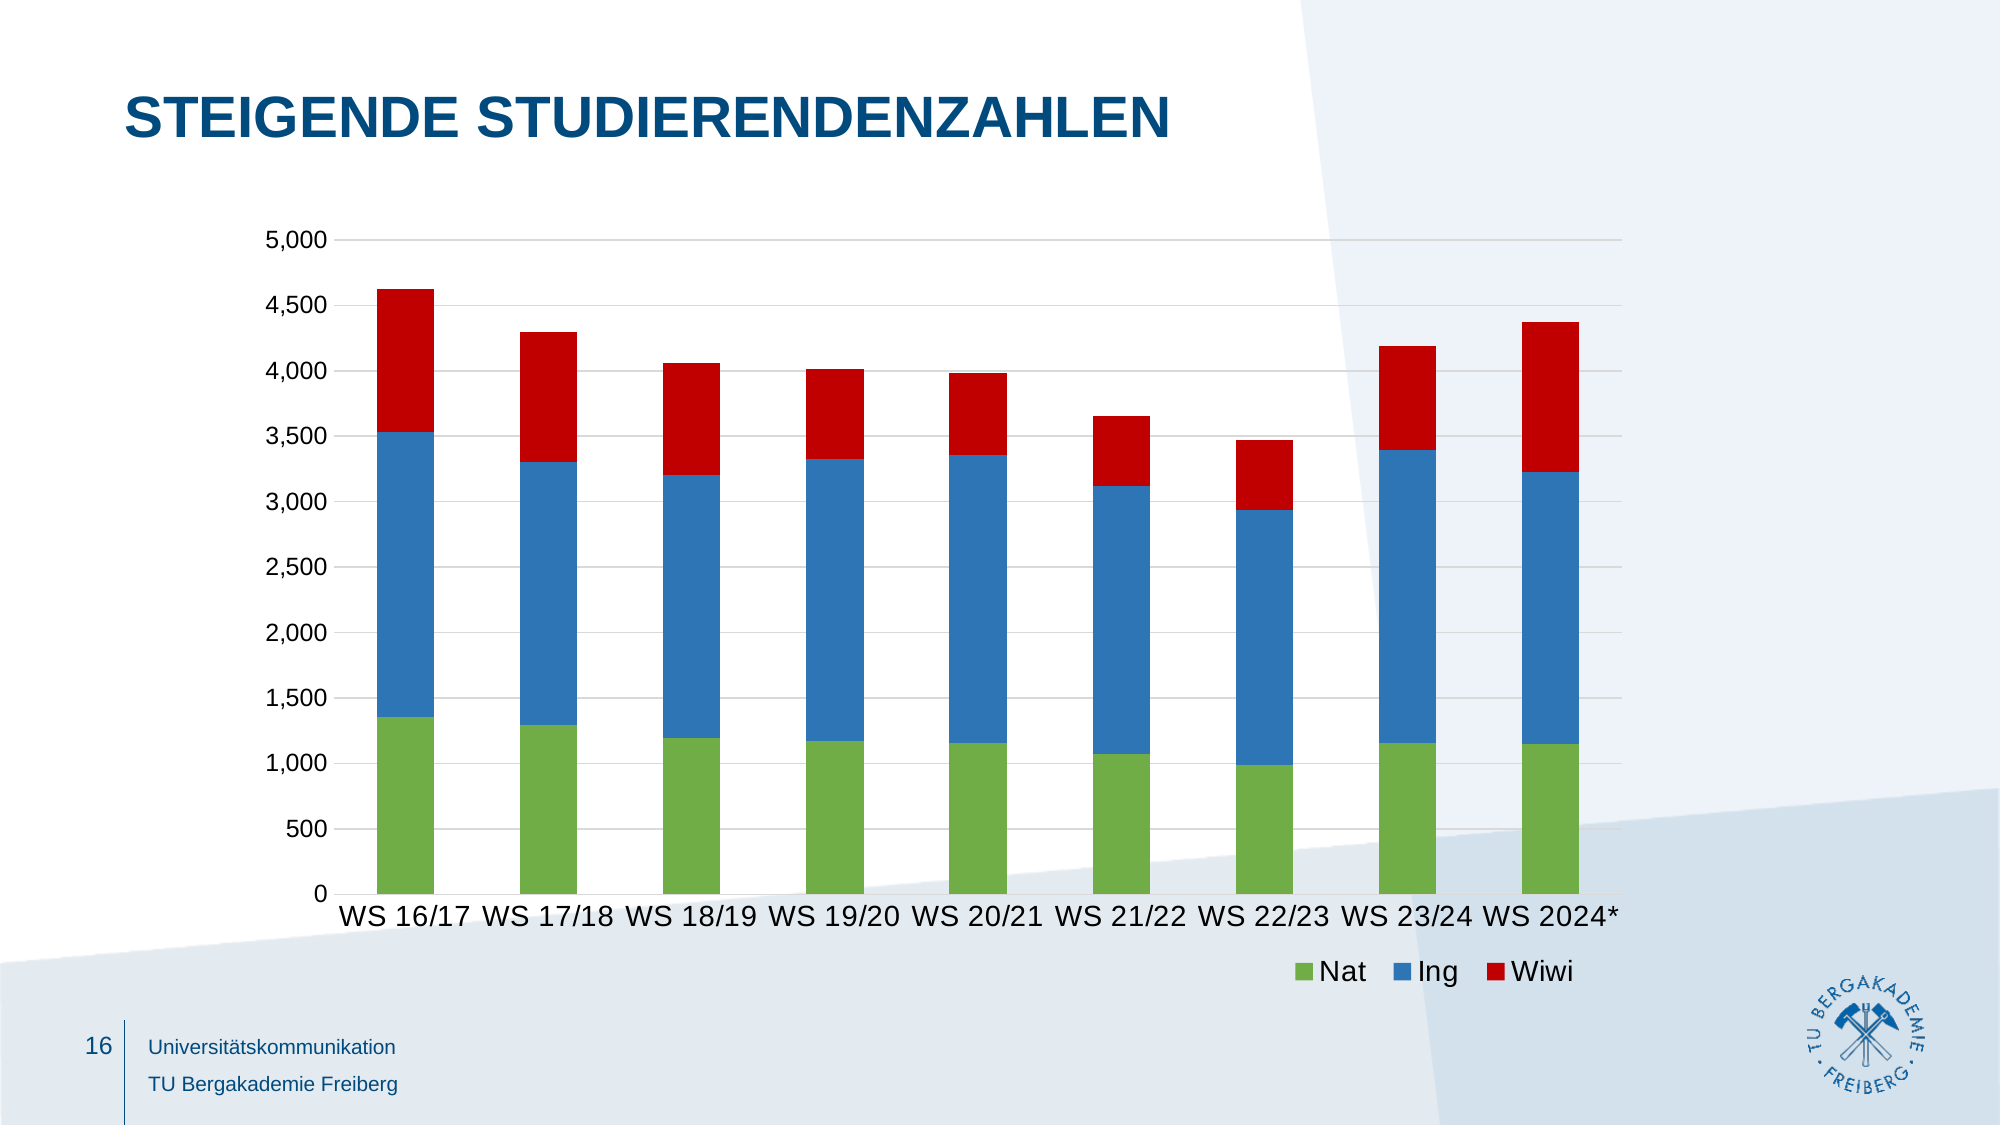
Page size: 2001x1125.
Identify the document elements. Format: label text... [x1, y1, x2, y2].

title STEIGENDE STUDIERENDENZAHLEN [124, 87, 1300, 216]
chart [237, 210, 1651, 1005]
picture [0, 0, 2000, 1125]
